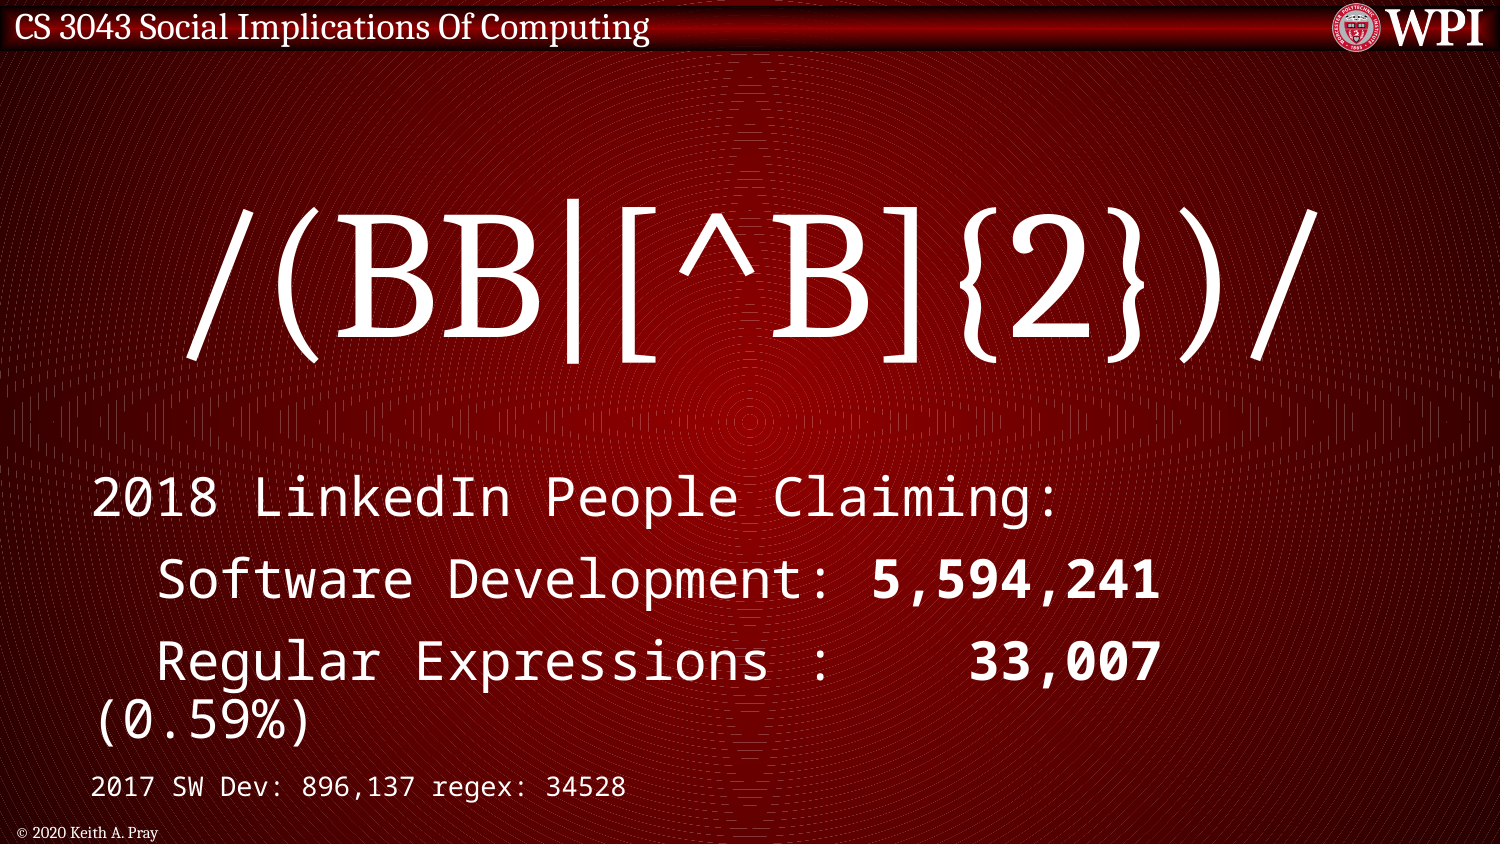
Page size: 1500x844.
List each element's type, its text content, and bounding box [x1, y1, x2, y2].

list /(BB|[^B]{2})/ [75, 103, 1425, 453]
picture [1332, 3, 1483, 52]
text_box 2018 LinkedIn People Claiming: Software Development: 5,594,241 Regular Expressions : 33,007 (0.59%) 2017 SW Dev: 896,137 regex: 34528 [74, 461, 1425, 811]
footer © 2020 Keith A. Pray [0, 819, 913, 844]
